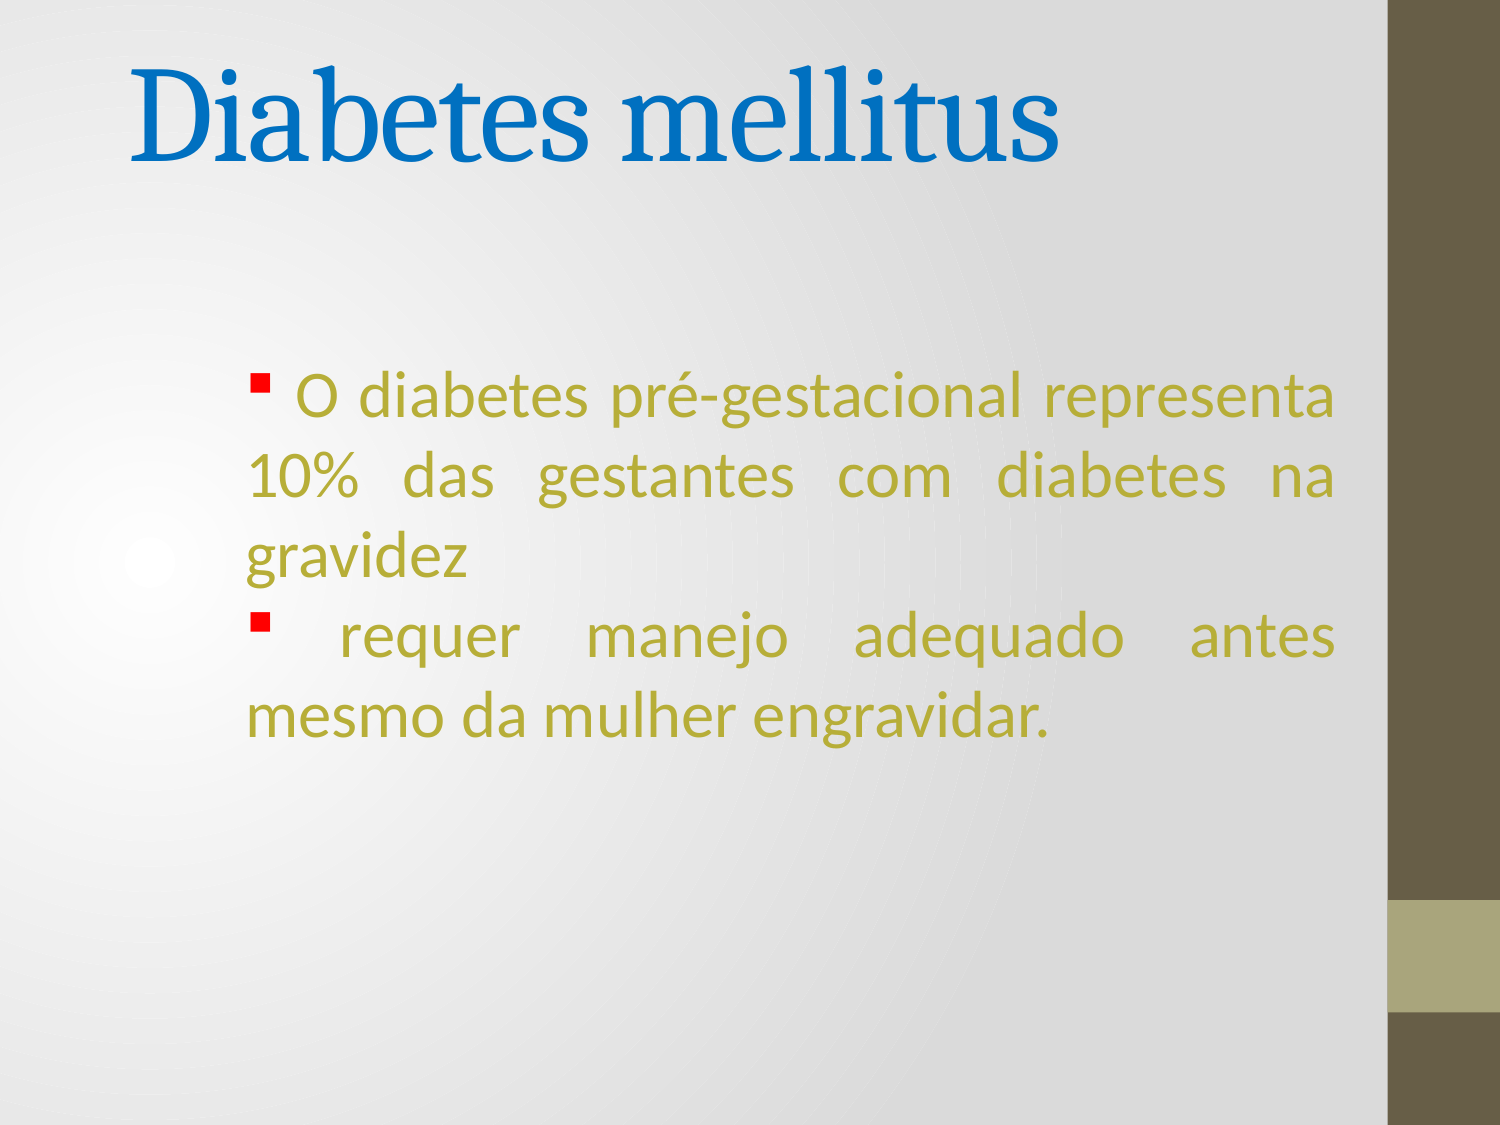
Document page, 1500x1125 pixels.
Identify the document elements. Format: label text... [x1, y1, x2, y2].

title Diabetes mellitus [112, 42, 1388, 197]
subtitle O diabetes pré-gestacional representa 10% das gestantes com diabetes na gravidez requer manejo adequado antes mesmo da mulher engravidar. [230, 243, 1353, 846]
